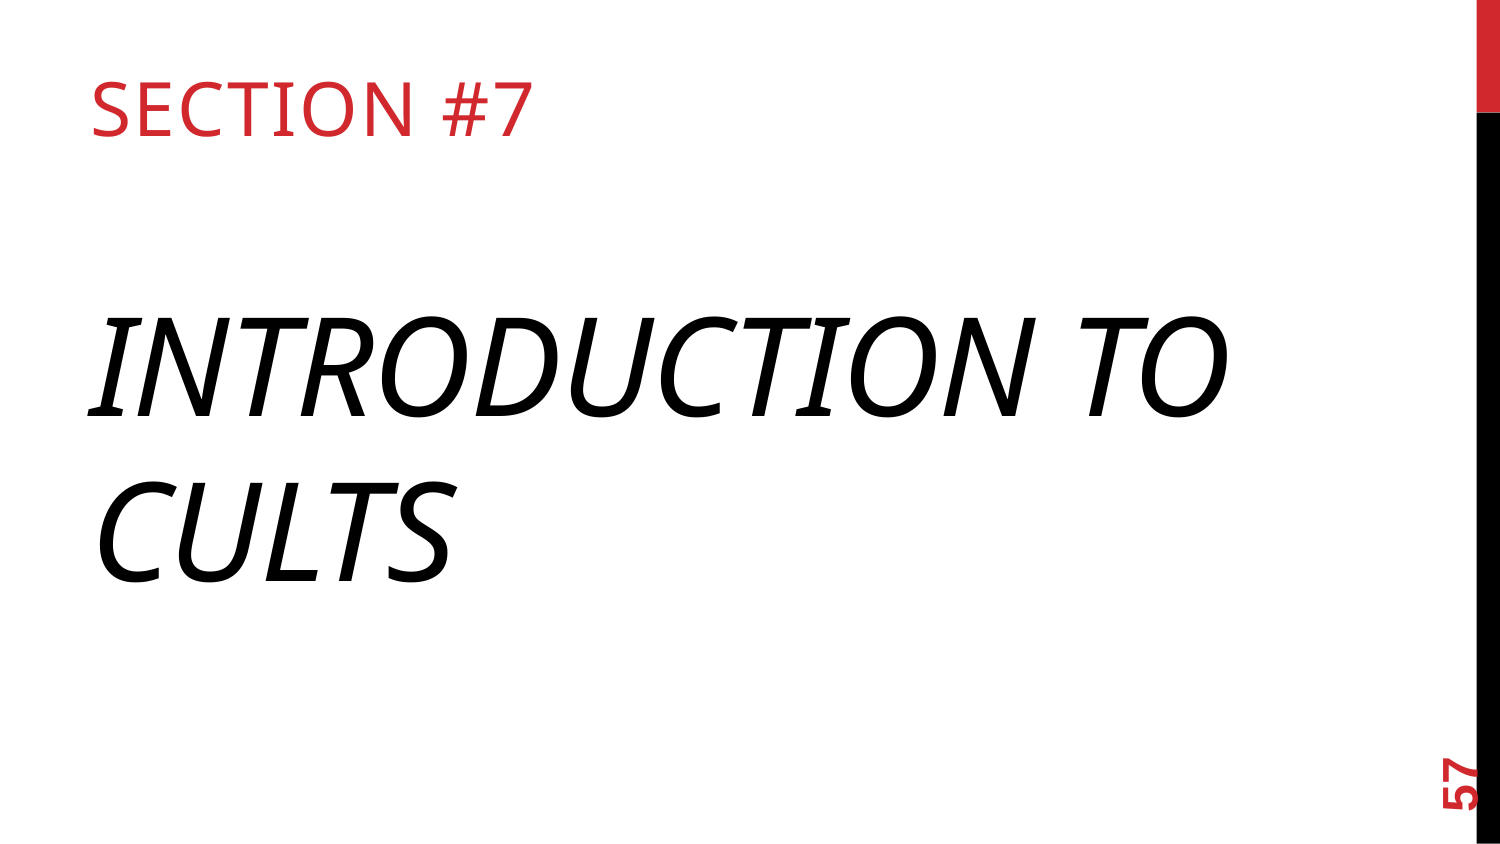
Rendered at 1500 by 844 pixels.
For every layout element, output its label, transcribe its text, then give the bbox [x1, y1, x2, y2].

slide_number 57 [1427, 665, 1488, 828]
list Section #7 [75, 28, 1350, 160]
title Introduction To Cults [75, 178, 1350, 710]
